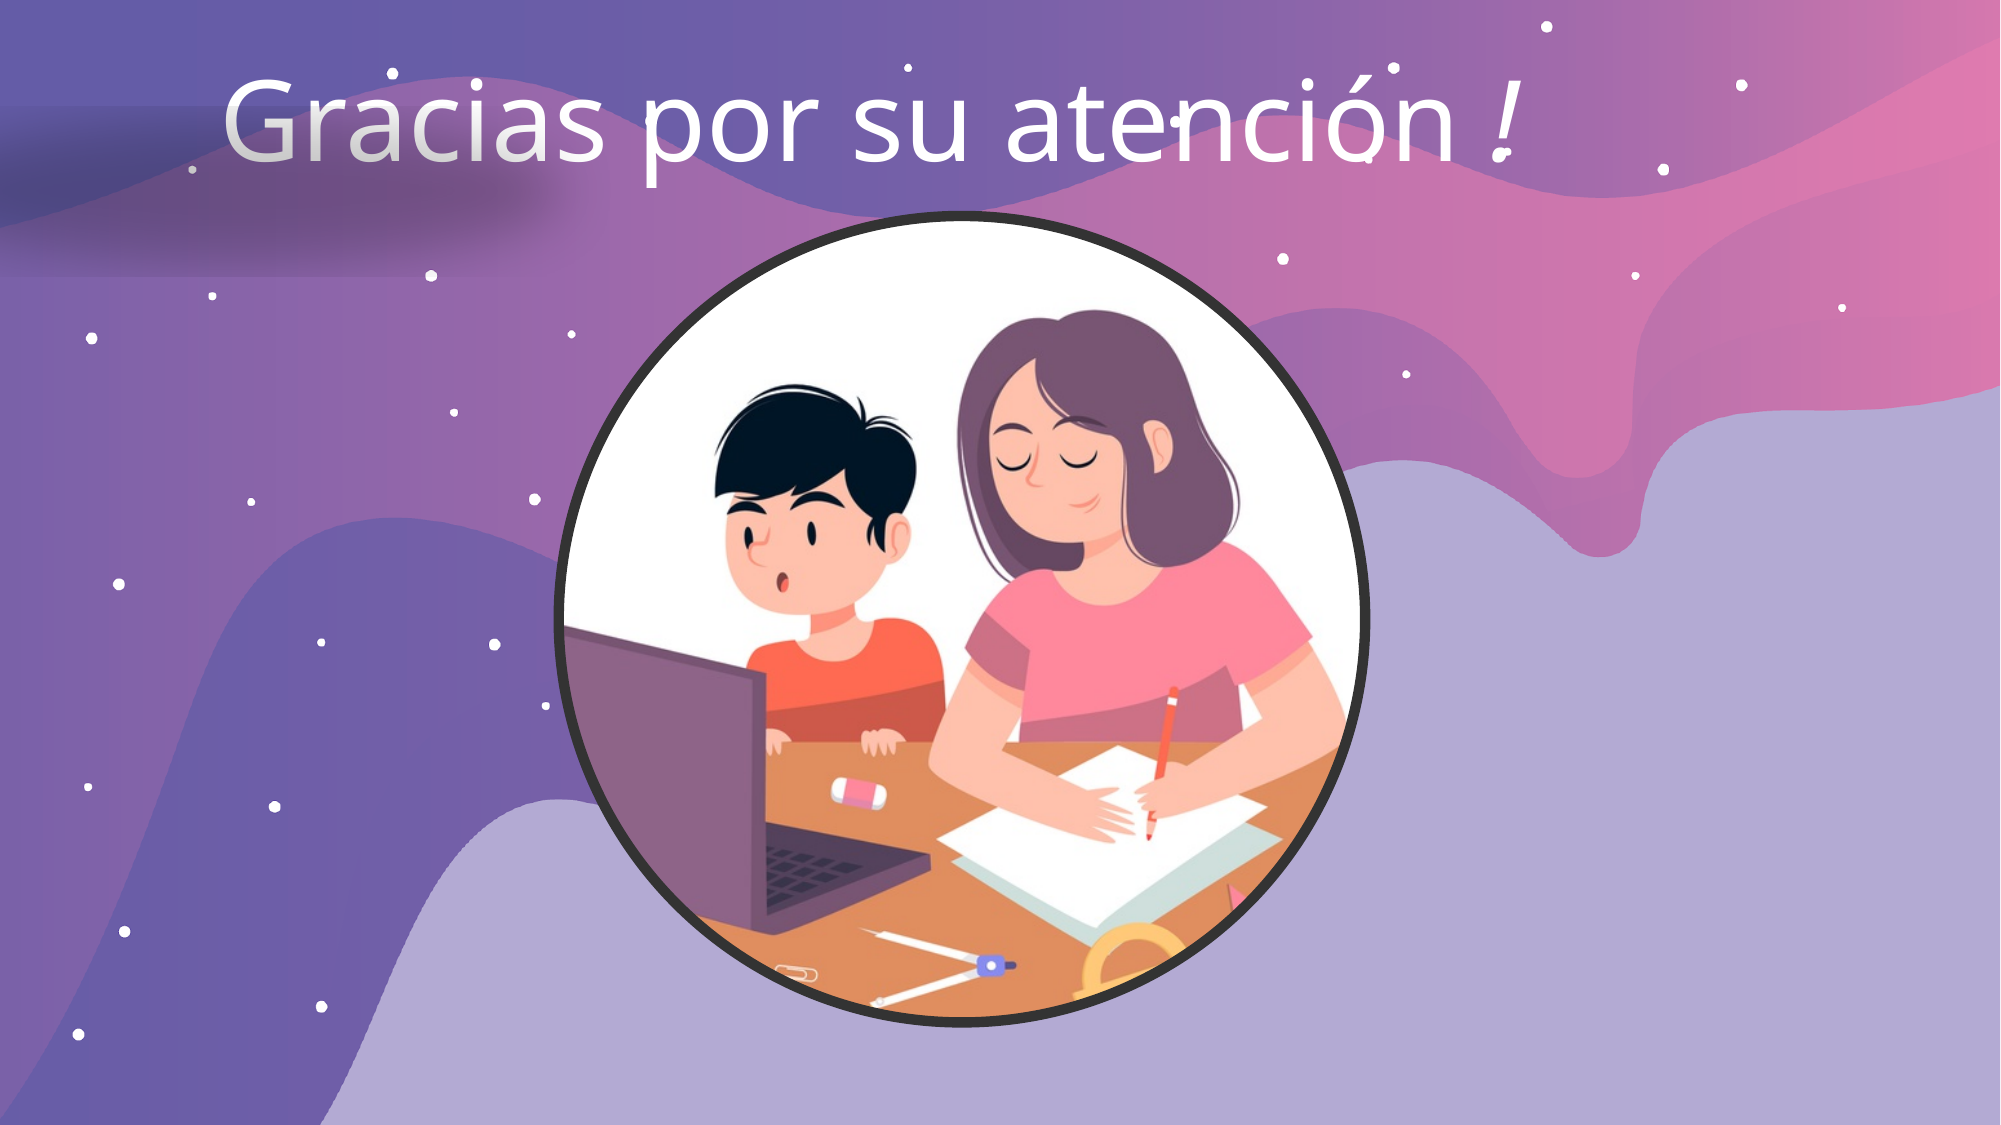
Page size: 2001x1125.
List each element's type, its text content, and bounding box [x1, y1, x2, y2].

title Gracias por su atención ! [66, 72, 1673, 199]
picture [0, 0, 2001, 1125]
